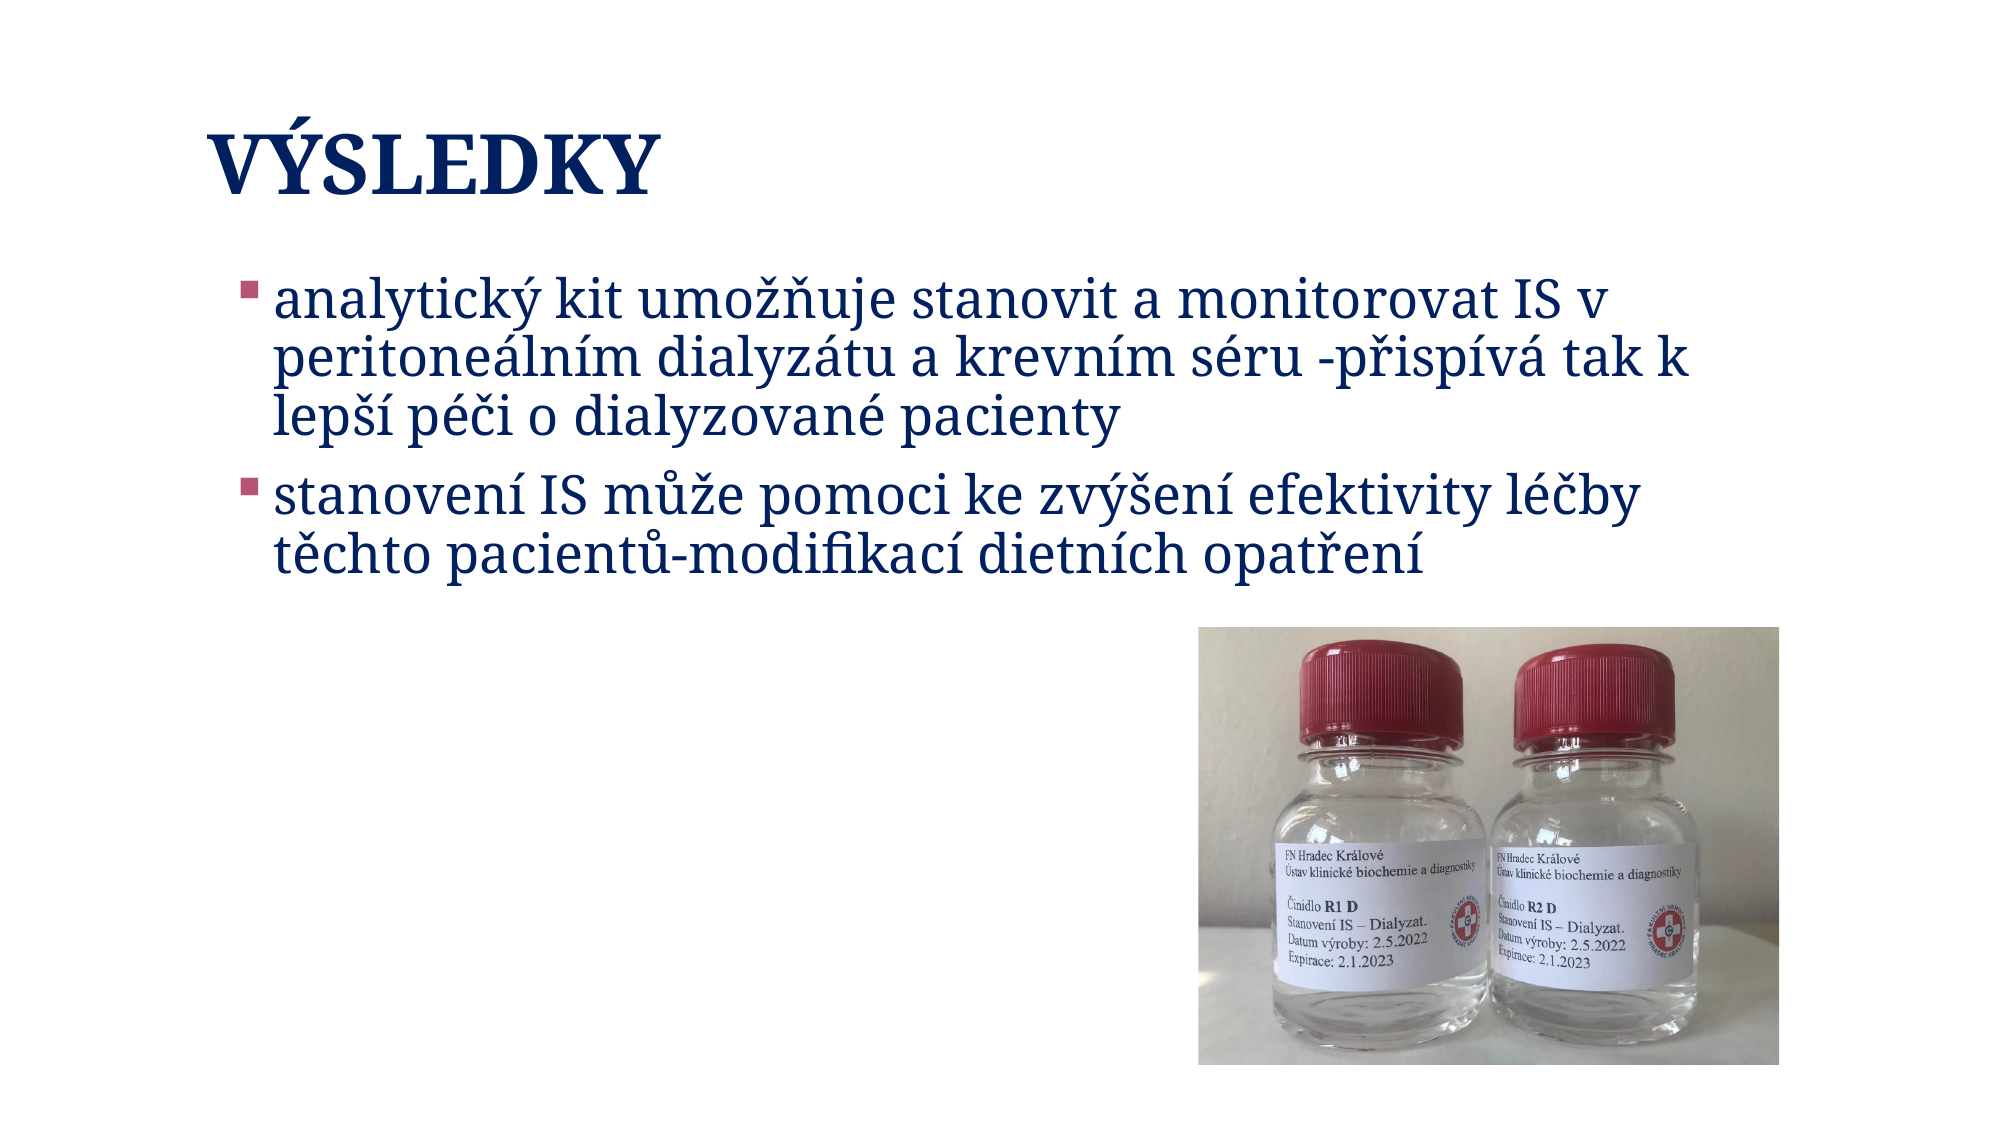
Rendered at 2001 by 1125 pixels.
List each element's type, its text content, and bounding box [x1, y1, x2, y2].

title VÝSLEDKY [192, 92, 1751, 244]
list analytický kit umožňuje stanovit a monitorovat IS v peritoneálním dialyzátu a krevním séru -přispívá tak k lepší péči o dialyzované pacienty stanovení IS může pomoci ke zvýšení efektivity léčby těchto pacientů-modifikací dietních opatření [220, 264, 1780, 769]
picture [1198, 627, 1780, 1065]
